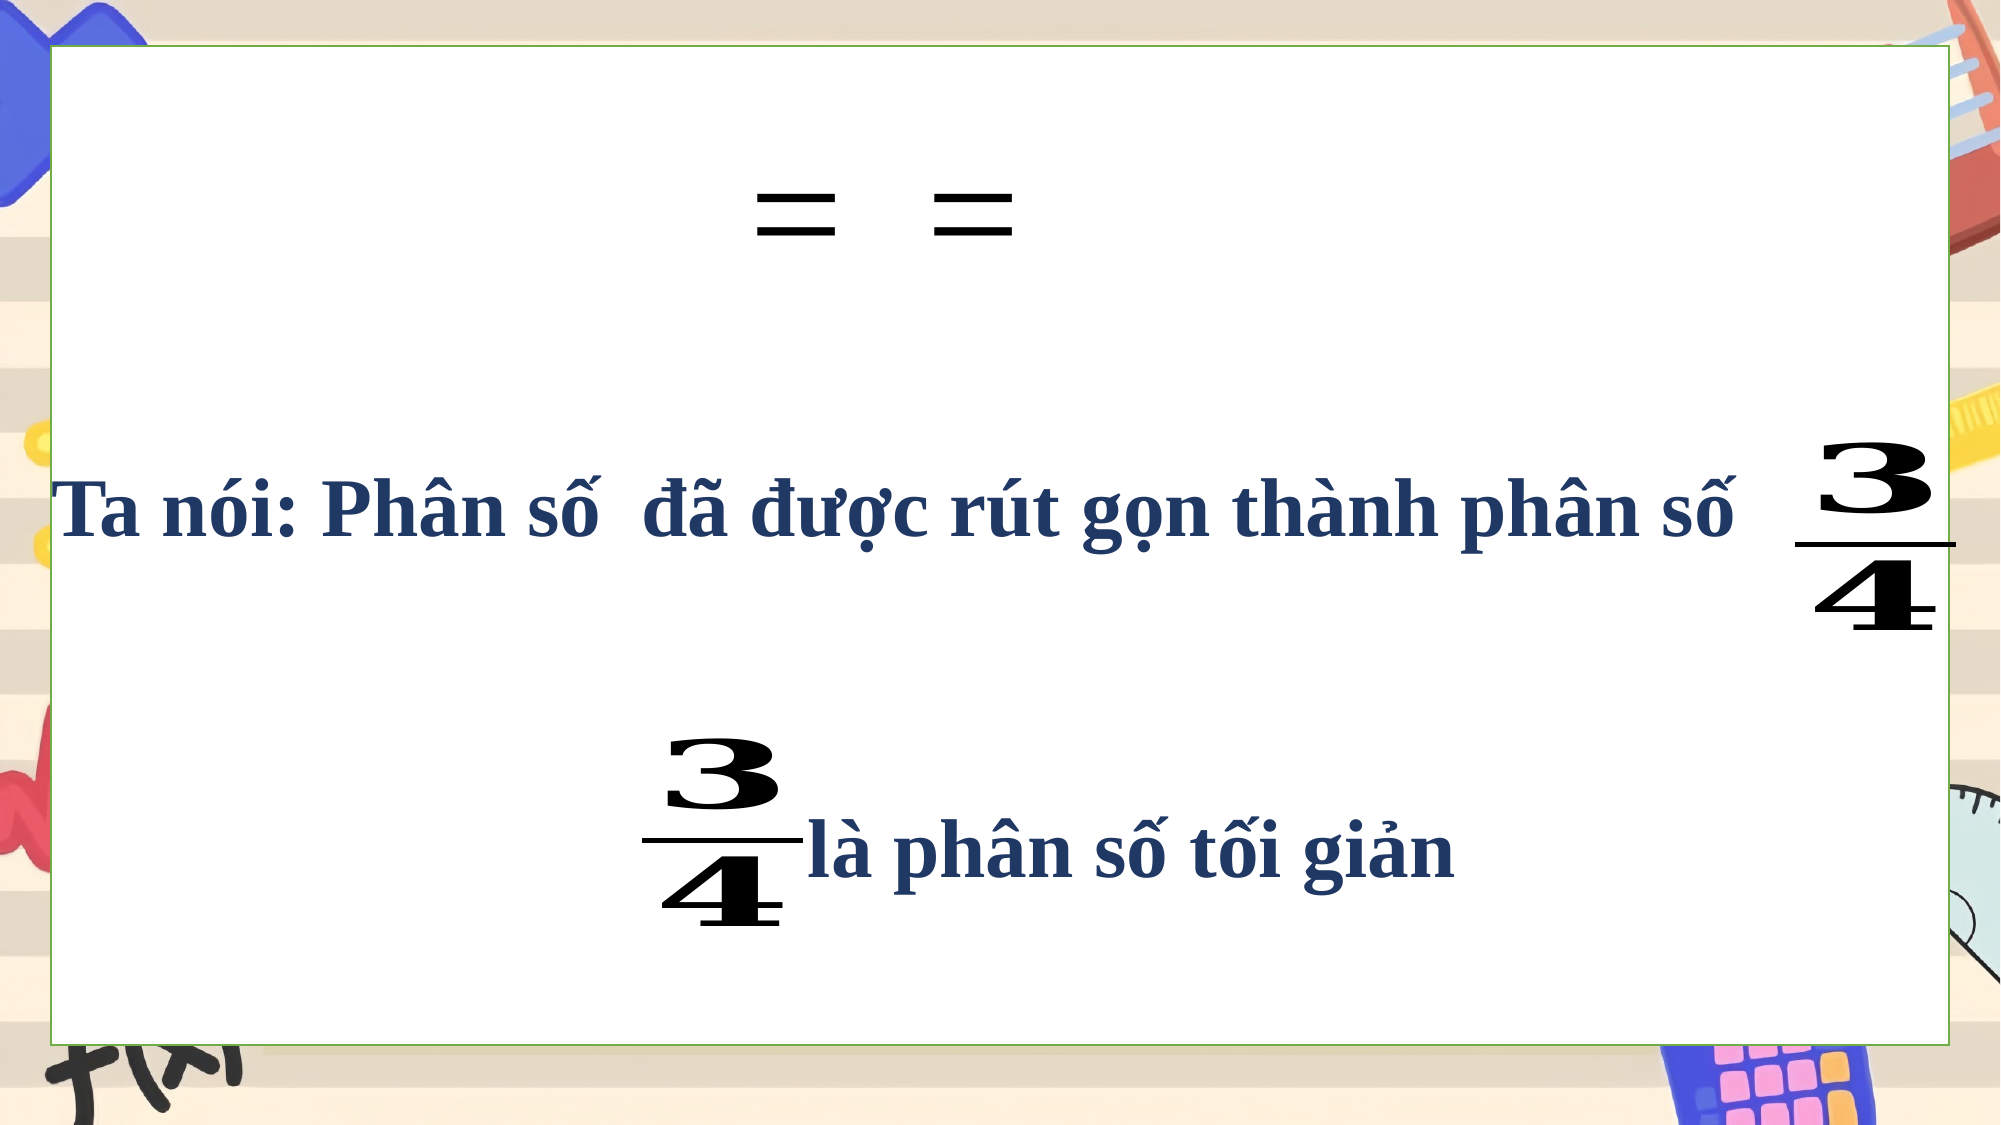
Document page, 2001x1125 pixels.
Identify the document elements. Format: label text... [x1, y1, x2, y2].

picture [0, 0, 2001, 1125]
text_box là phân số tối giản [793, 786, 1519, 902]
text_box [50, 45, 1950, 1046]
